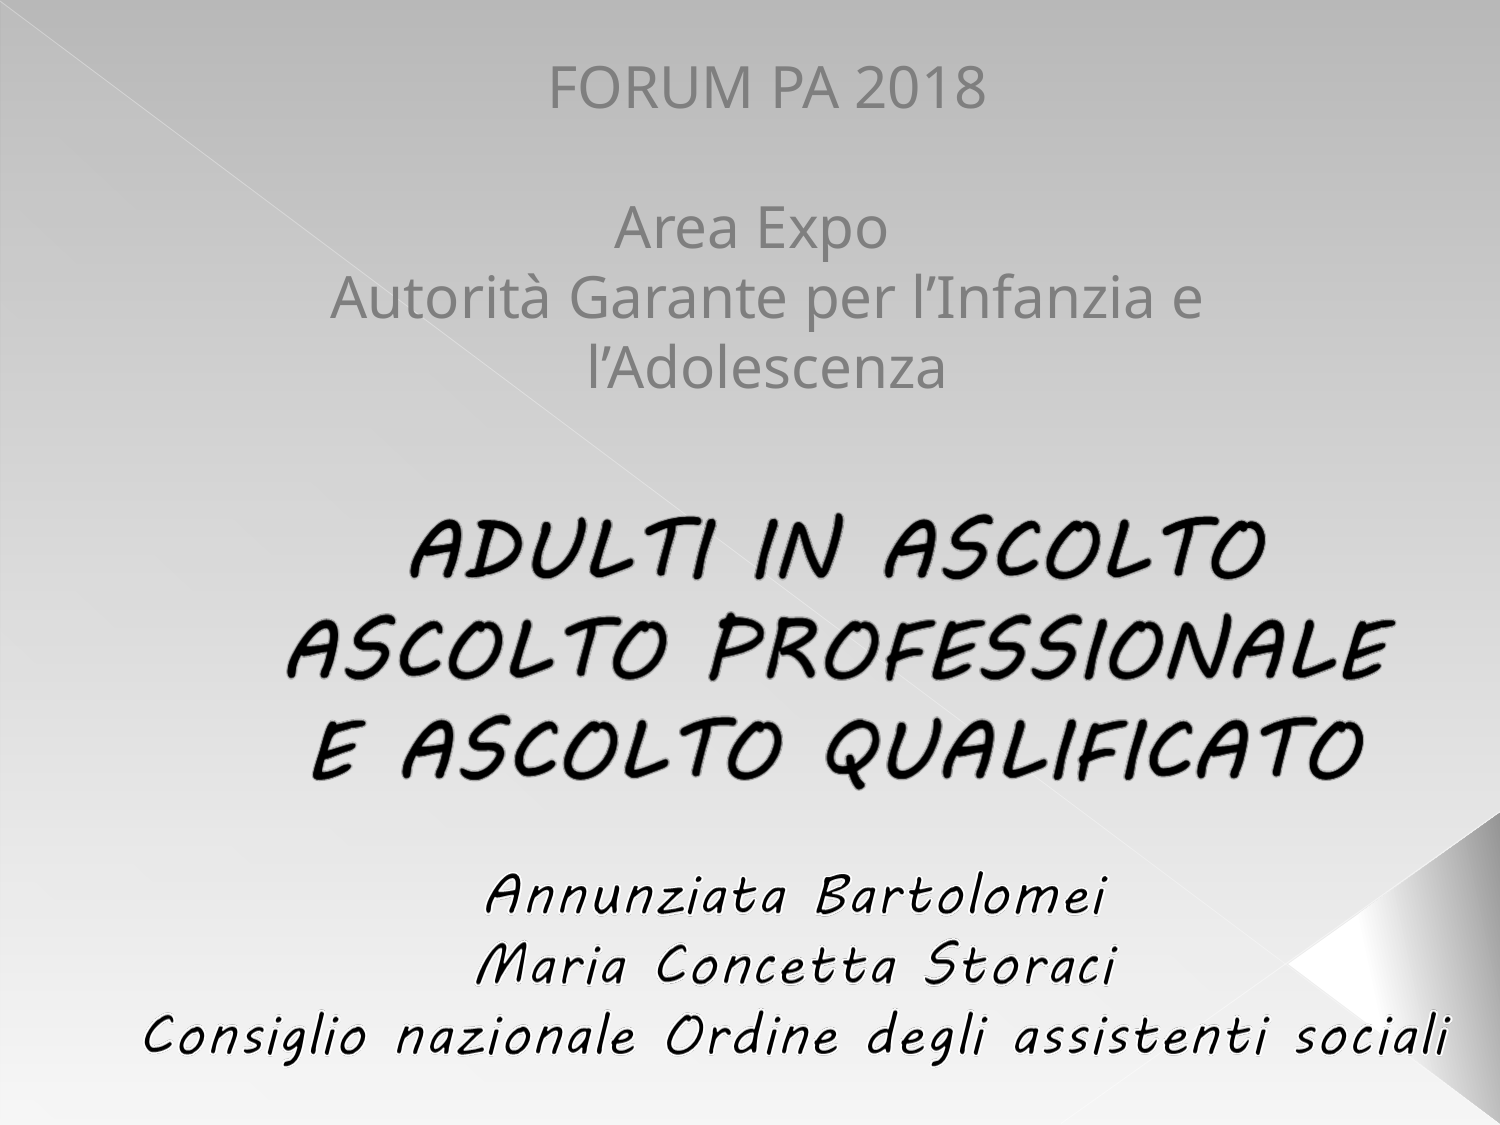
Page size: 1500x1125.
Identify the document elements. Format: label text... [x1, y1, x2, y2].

picture [101, 481, 1483, 1111]
text_box FORUM PA 2018 Area Expo Autorità Garante per l’Infanzia e l’Adolescenza [159, 42, 1376, 408]
